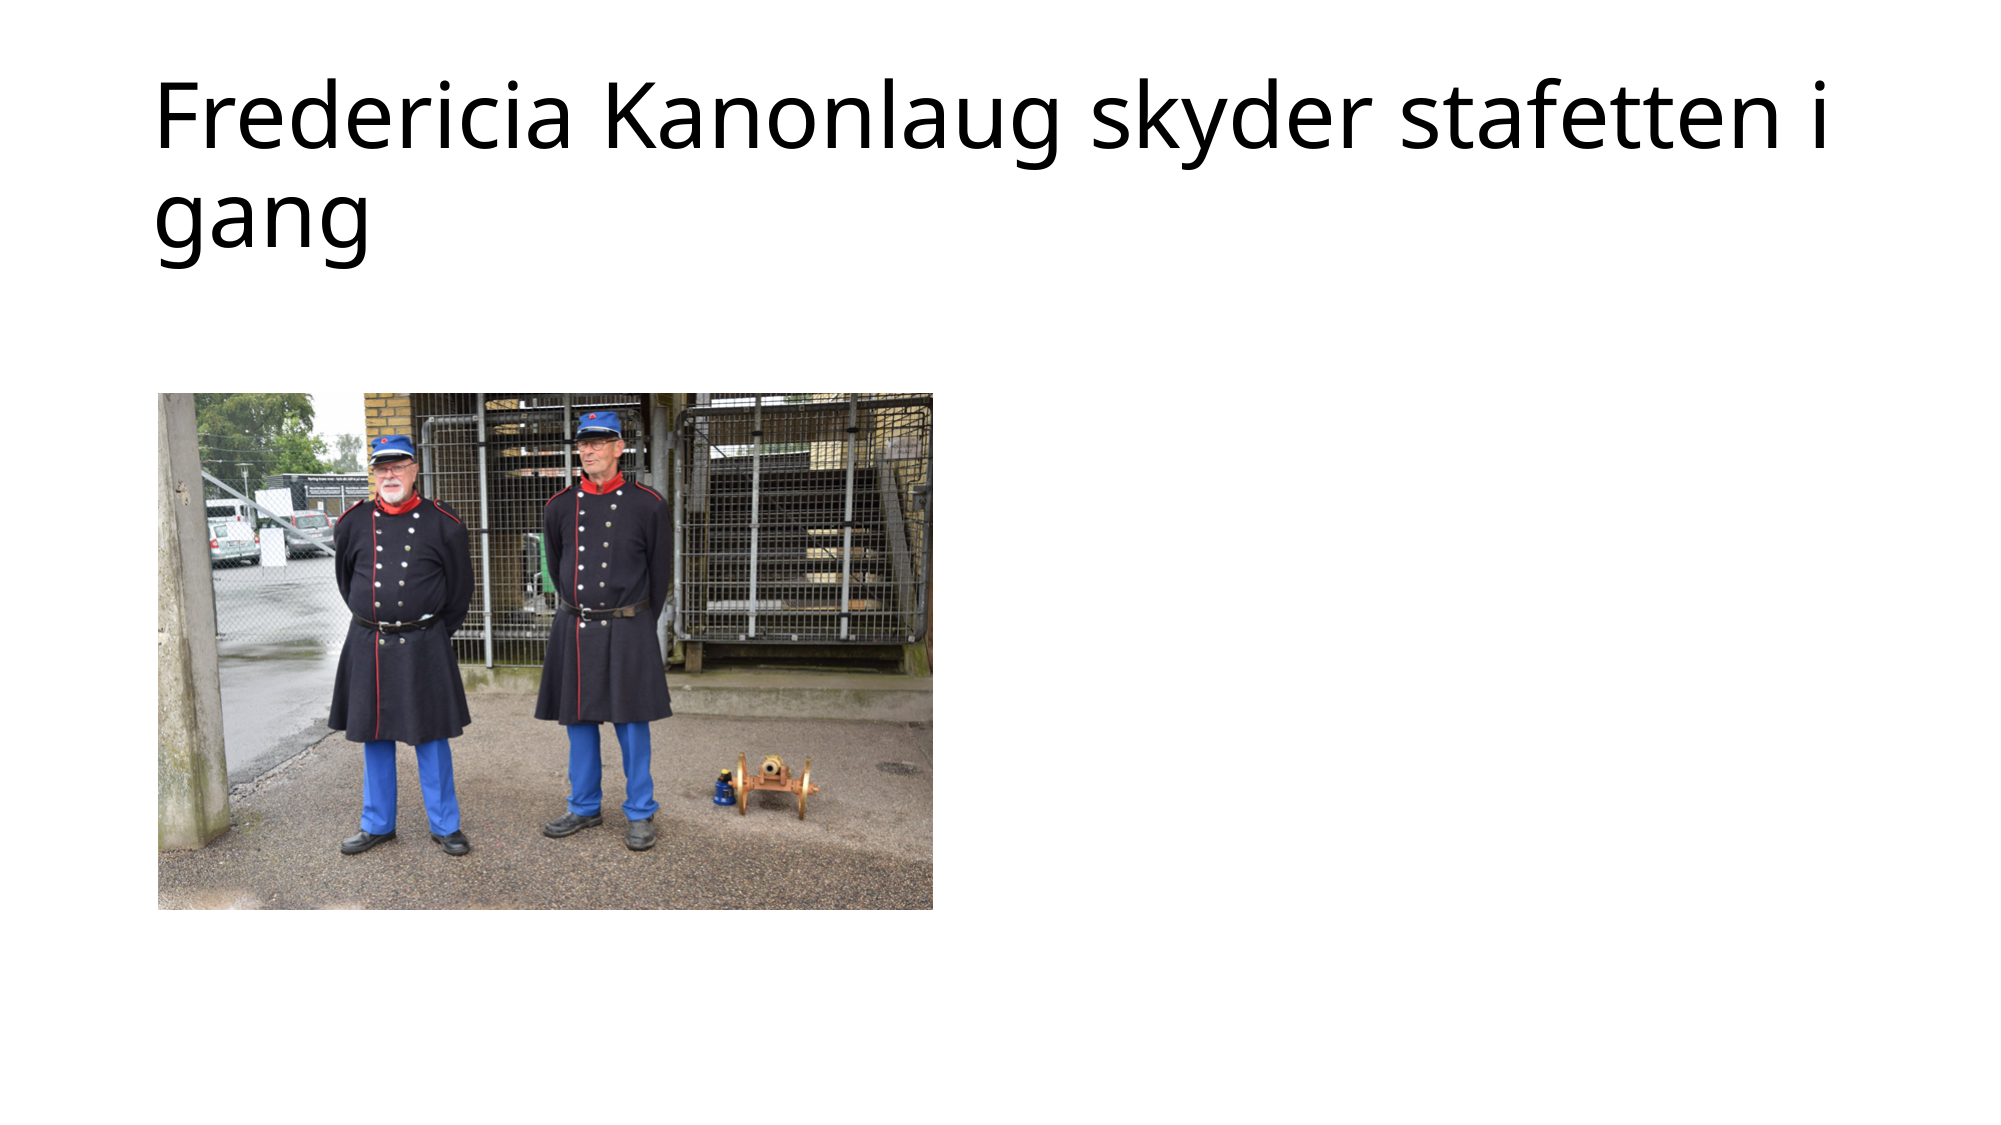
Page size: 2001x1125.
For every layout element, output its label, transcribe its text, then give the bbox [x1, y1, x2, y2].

title Fredericia Kanonlaug skyder stafetten i gang [137, 59, 1863, 278]
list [158, 393, 933, 910]
